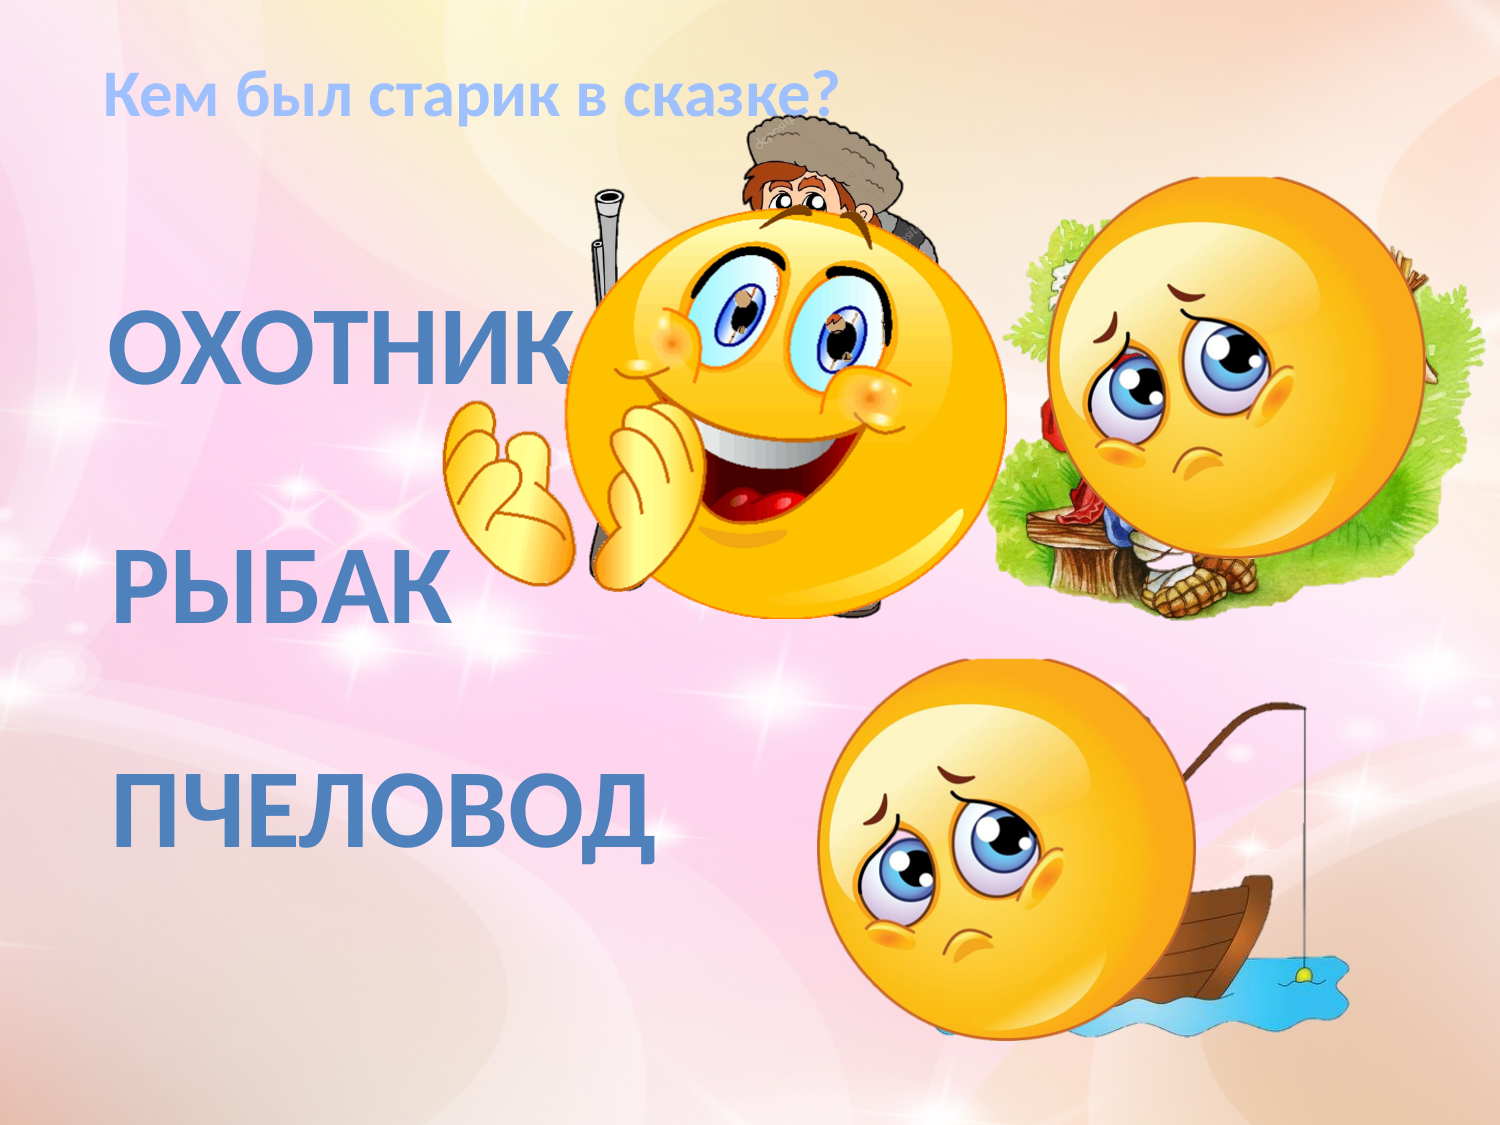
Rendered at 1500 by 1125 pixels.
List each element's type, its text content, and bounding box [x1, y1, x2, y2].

text_box Кем был старик в сказке? [88, 42, 1294, 138]
picture [0, 0, 1500, 1125]
text_box Рыбак [96, 503, 847, 654]
text_box Охотник [92, 264, 429, 415]
text_box Пчеловод [95, 727, 812, 878]
